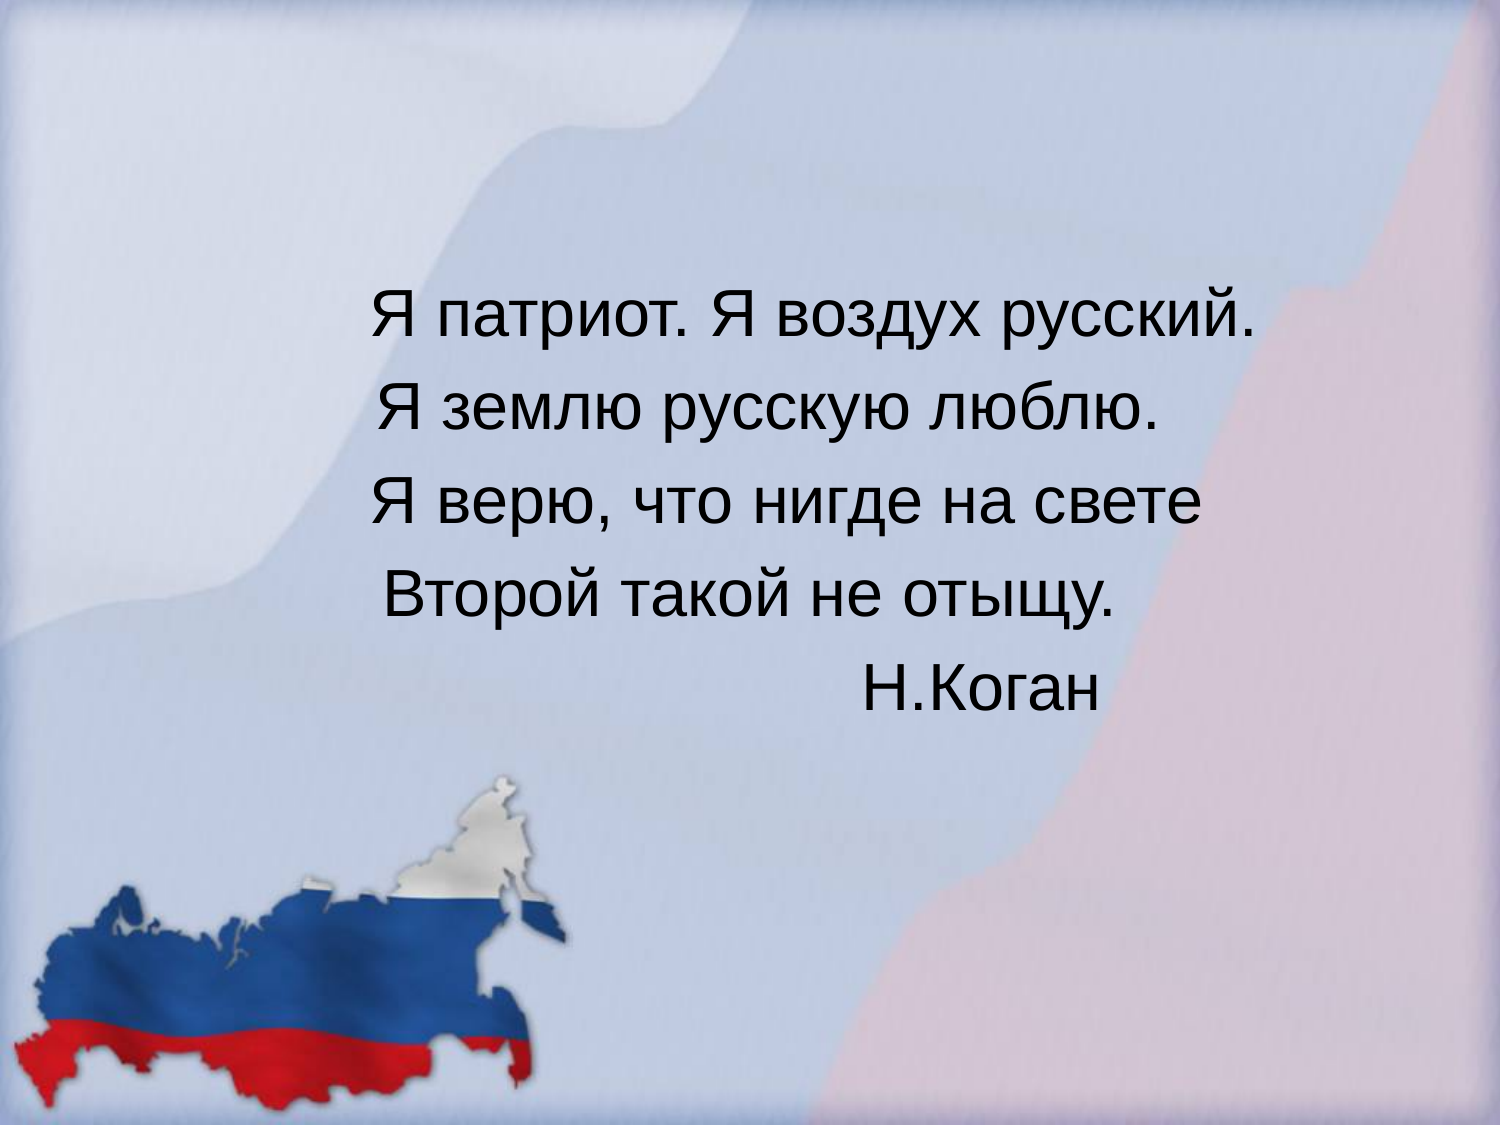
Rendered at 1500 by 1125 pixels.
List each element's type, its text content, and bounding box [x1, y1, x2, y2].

picture [0, 0, 1500, 1125]
list Я патриот. Я воздух русский. Я землю русскую люблю. Я верю, что нигде на свете Второй такой не отыщу. Н.Коган [74, 262, 1426, 1006]
